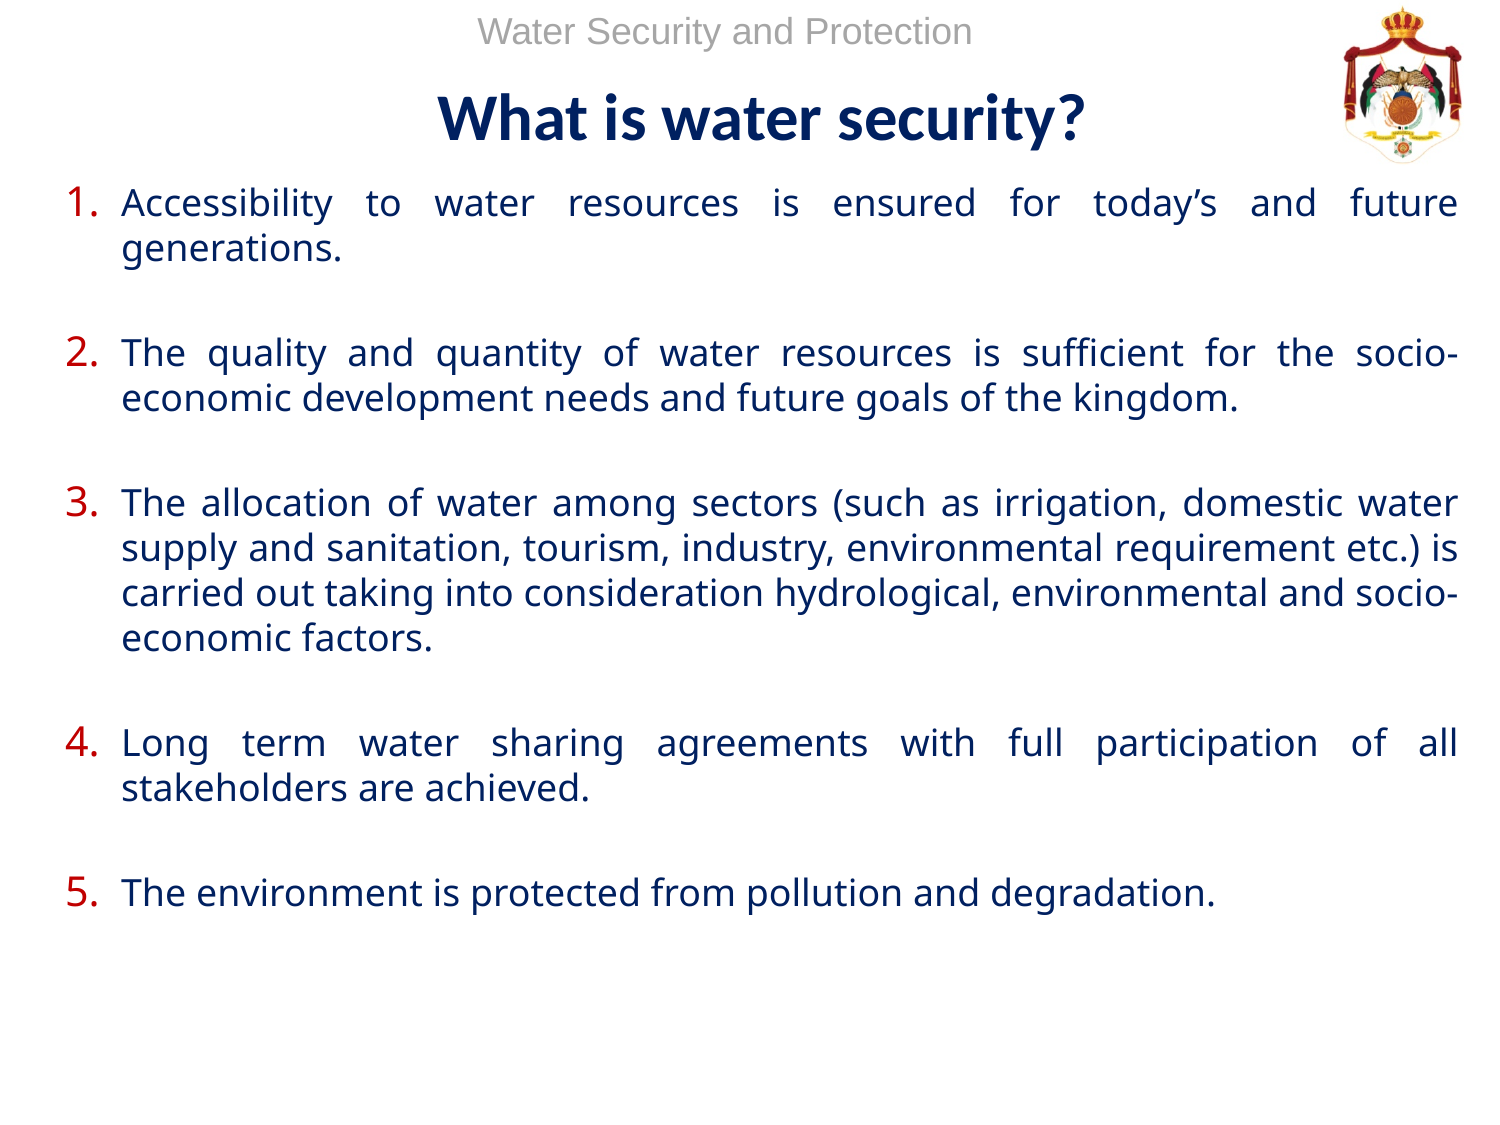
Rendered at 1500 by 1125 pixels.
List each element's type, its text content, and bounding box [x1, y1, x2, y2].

picture [1310, 0, 1500, 200]
list What is water security? Accessibility to water resources is ensured for today’s and future generations. The quality and quantity of water resources is sufficient for the socio-economic development needs and future goals of the kingdom. The allocation of water among sectors (such as irrigation, domestic water supply and sanitation, tourism, industry, environmental requirement etc.) is carried out taking into consideration hydrological, environmental and socio-economic factors. Long term water sharing agreements with full participation of all stakeholders are achieved. The environment is protected from pollution and degradation. [49, 49, 1476, 1088]
text_box Water Security and Protection [462, 0, 1100, 60]
